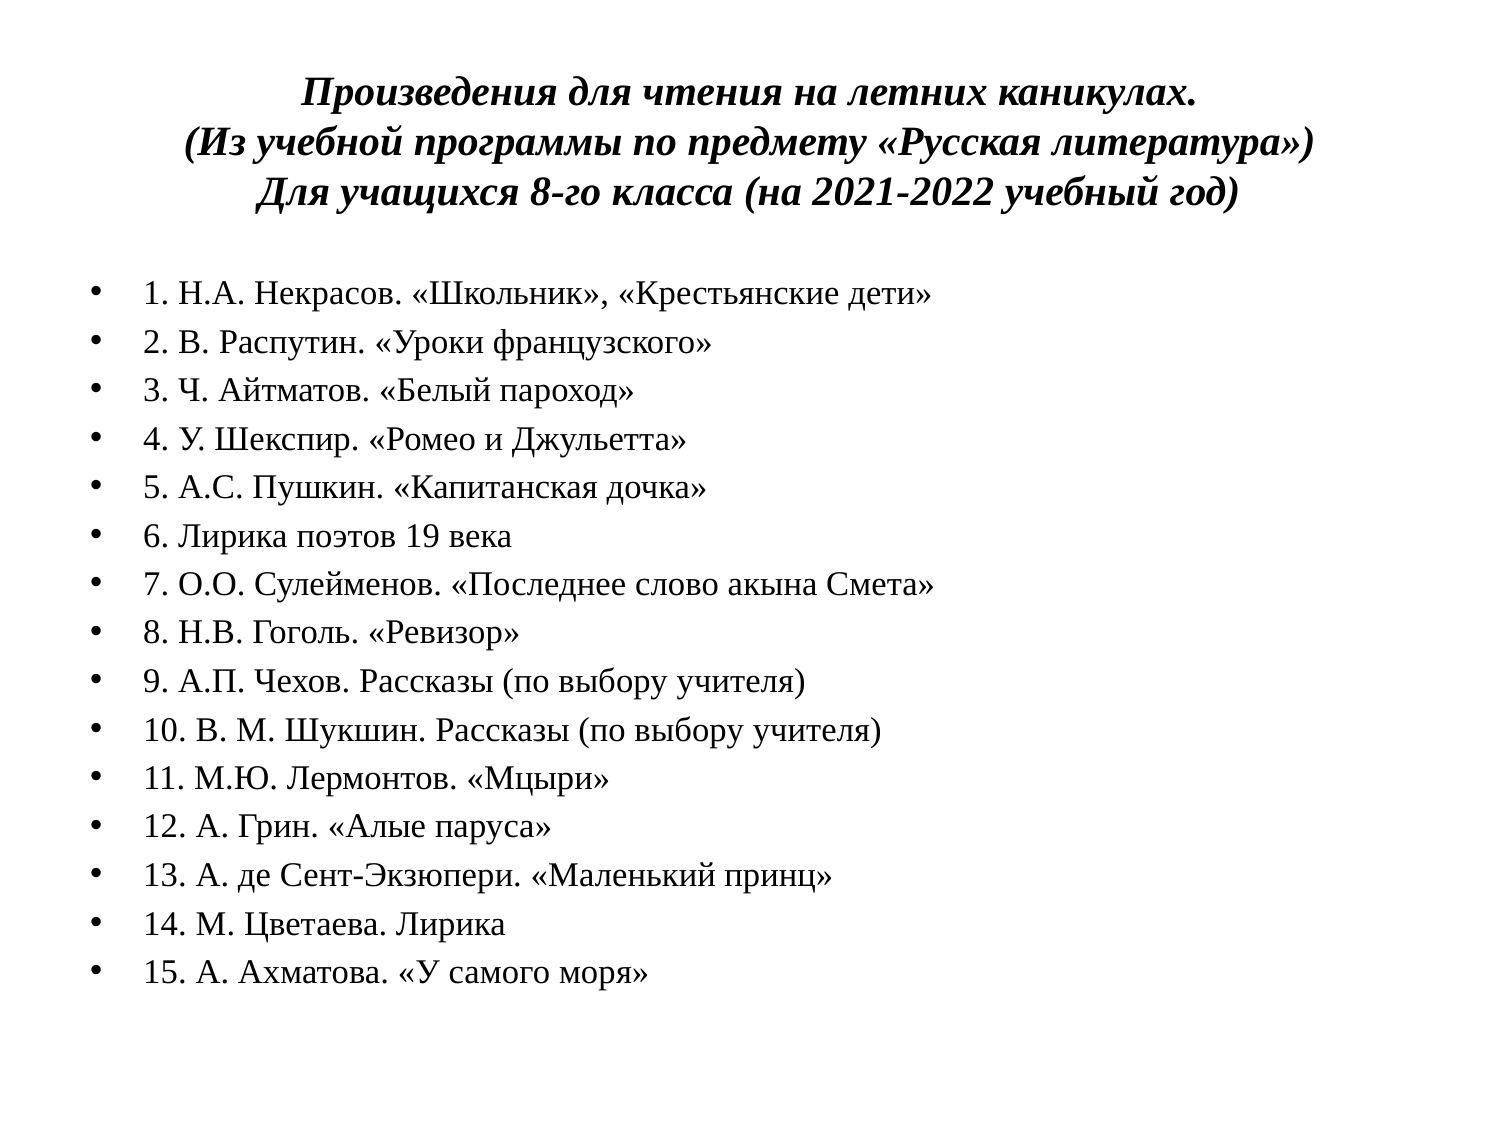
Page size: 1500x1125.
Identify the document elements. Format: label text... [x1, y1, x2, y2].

title Произведения для чтения на летних каникулах. (Из учебной программы по предмету «Русская литература») Для учащихся 8-го класса (на 2021-2022 учебный год) [75, 45, 1425, 233]
list 1. Н.А. Некрасов. «Школьник», «Крестьянские дети» 2. В. Распутин. «Уроки французского» 3. Ч. Айтматов. «Белый пароход» 4. У. Шекспир. «Ромео и Джульетта» 5. А.С. Пушкин. «Капитанская дочка» 6. Лирика поэтов 19 века 7. О.О. Сулейменов. «Последнее слово акына Смета» 8. Н.В. Гоголь. «Ревизор» 9. А.П. Чехов. Рассказы (по выбору учителя) 10. В. М. Шукшин. Рассказы (по выбору учителя) 11. М.Ю. Лермонтов. «Мцыри» 12. А. Грин. «Алые паруса» 13. А. де Сент-Экзюпери. «Маленький принц» 14. М. Цветаева. Лирика 15. А. Ахматова. «У самого моря» [75, 262, 1425, 1005]
